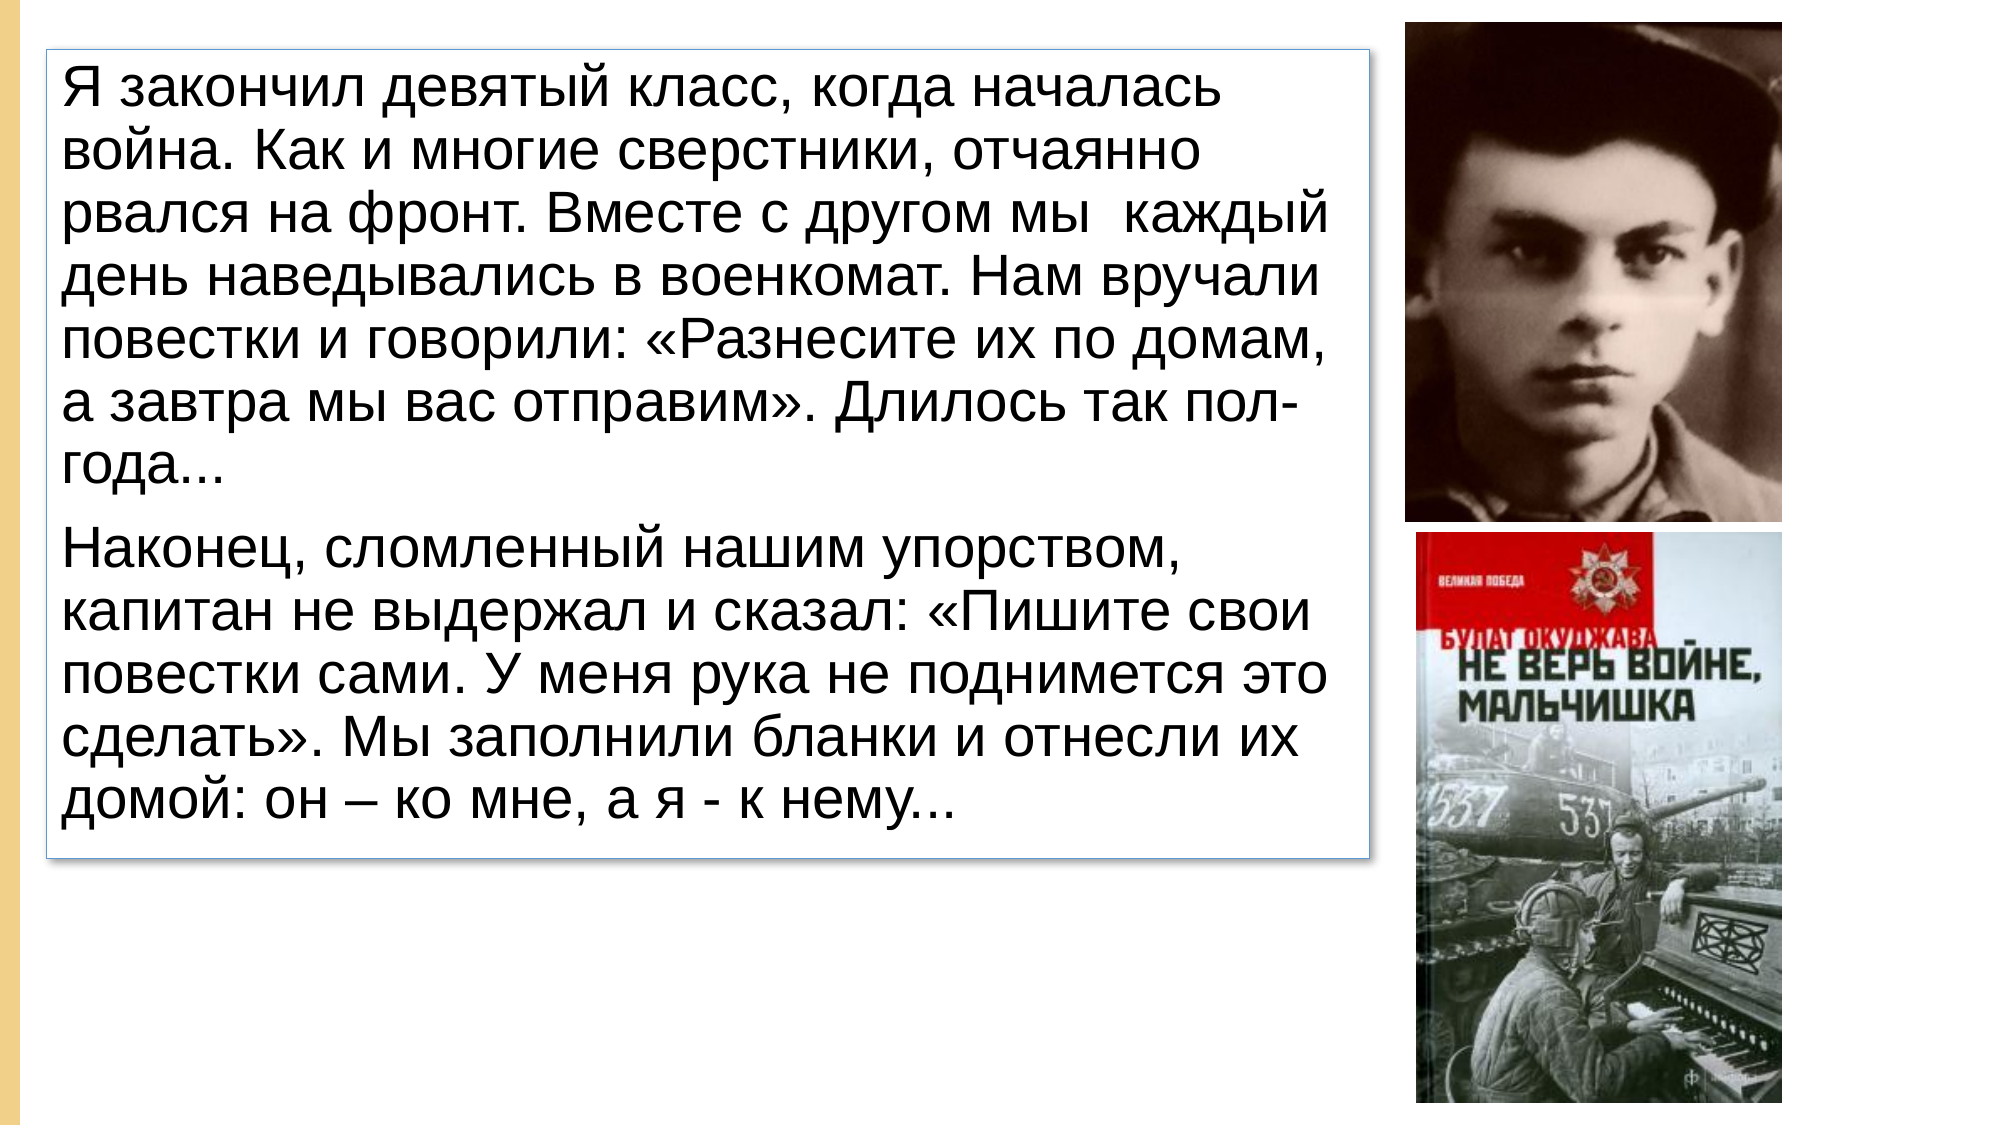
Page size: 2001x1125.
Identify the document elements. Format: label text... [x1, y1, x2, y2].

picture [1416, 532, 1782, 1103]
text_box Я закончил девятый класс, когда началась война. Как и многие сверстники, отчаянно рвался на фронт. Вместе с другом мы каждый день наведывались в военкомат. Нам вручали повестки и говорили: «Разнесите их по домам, а завтра мы вас отправим». Длилось так пол- года... Наконец, сломленный нашим упорством, капитан не выдержал и сказал: «Пишите свои повестки сами. У меня рука не поднимется это сделать». Мы заполнили бланки и отнесли их домой: он – ко мне, а я - к нему... [46, 49, 1370, 859]
picture [1405, 22, 1782, 522]
